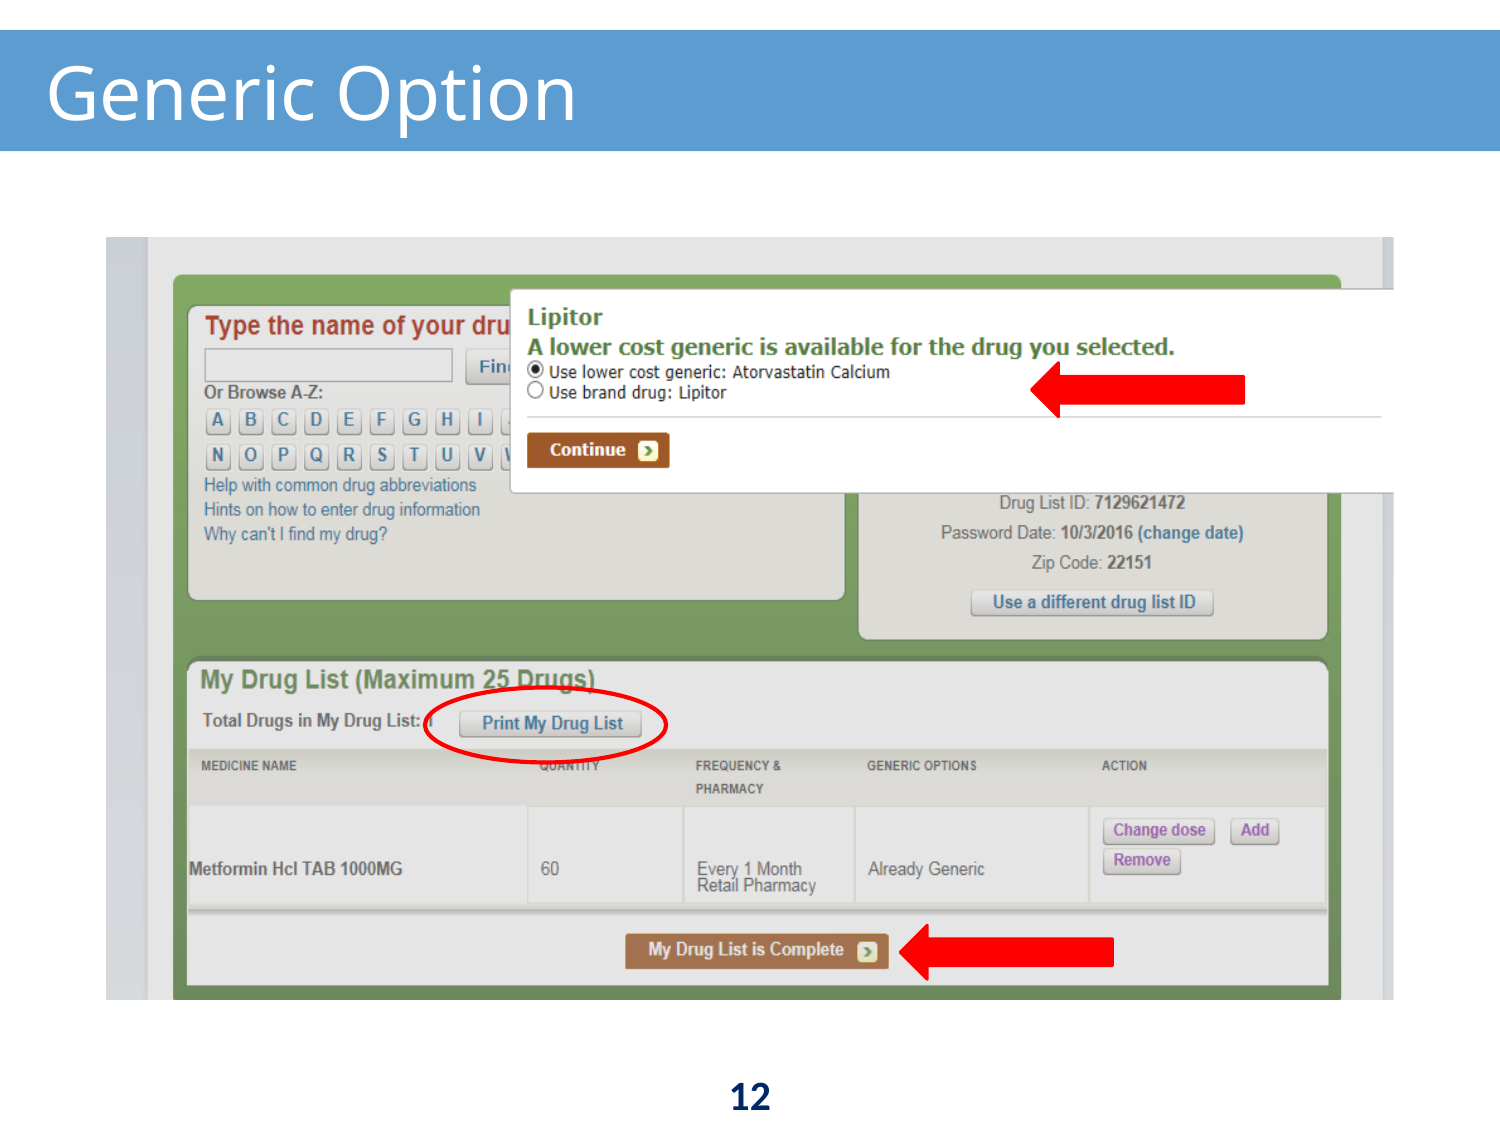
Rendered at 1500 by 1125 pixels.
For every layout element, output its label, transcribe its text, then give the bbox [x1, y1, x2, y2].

title Generic Option [0, 29, 1500, 152]
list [105, 237, 1394, 1001]
